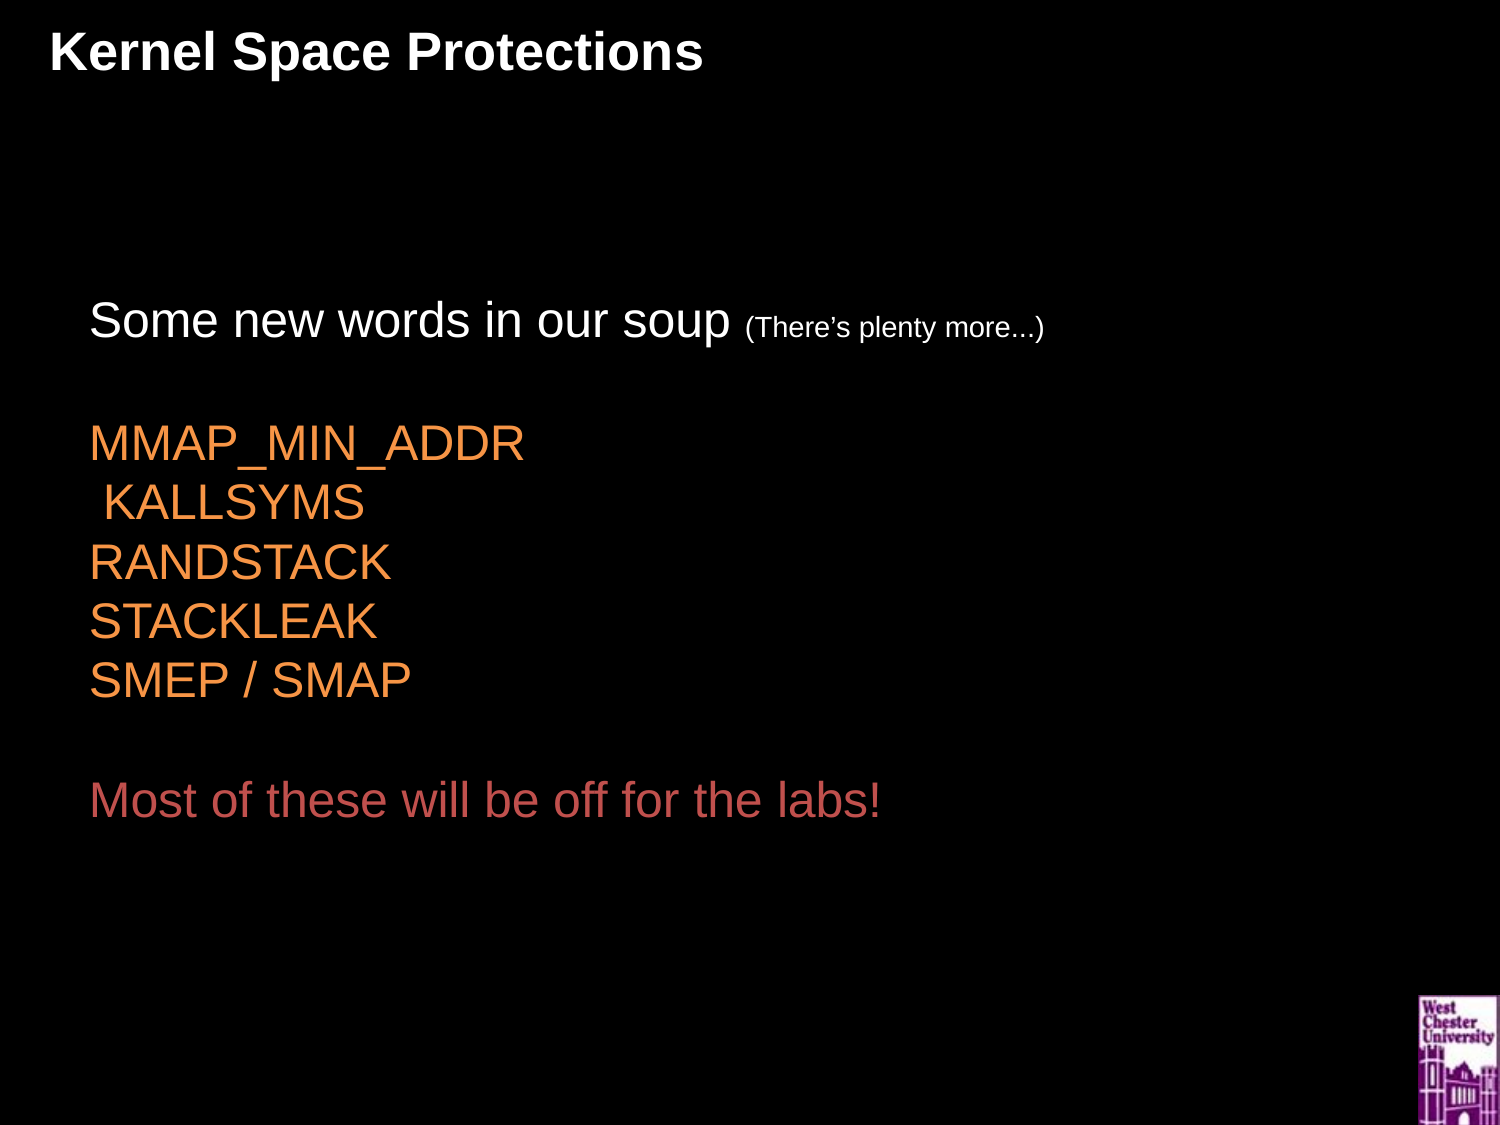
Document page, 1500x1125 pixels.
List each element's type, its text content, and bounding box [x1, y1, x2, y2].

picture [1418, 995, 1500, 1125]
text_box Some new words in our soup (There’s plenty more...) MMAP_MIN_ADDR KALLSYMS RANDSTACK STACKLEAK SMEP / SMAP Most of these will be off for the labs! [86, 285, 1052, 828]
title Kernel Space Protections [49, 16, 1447, 123]
